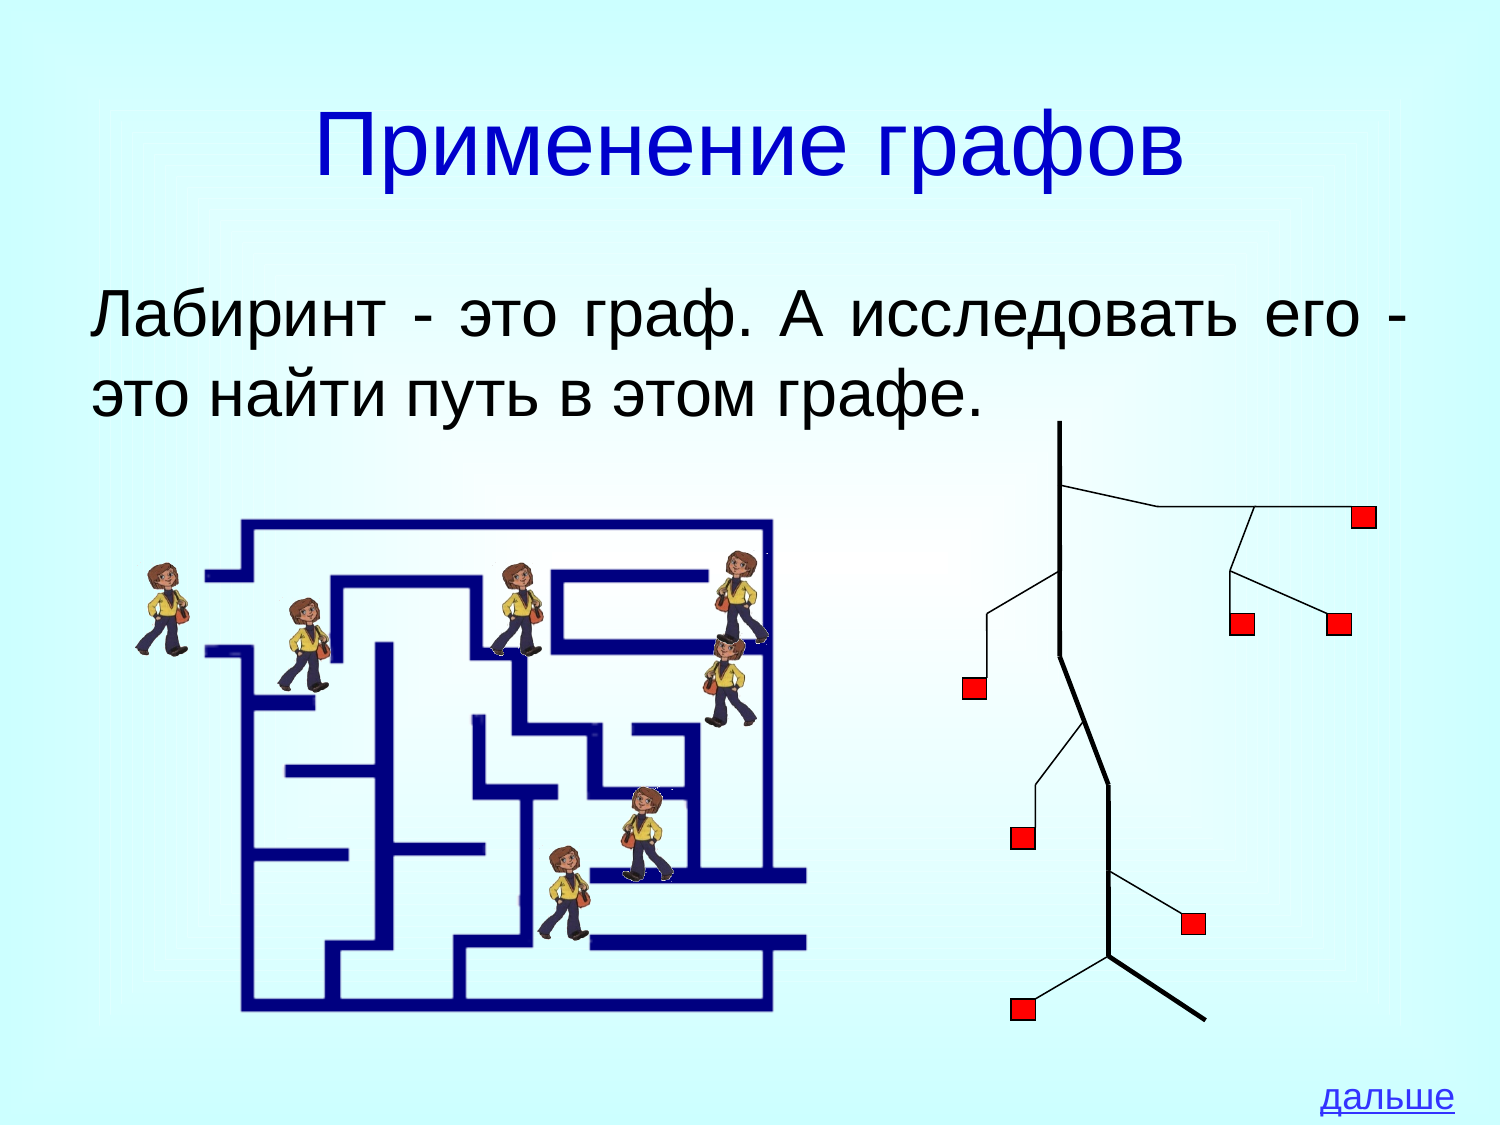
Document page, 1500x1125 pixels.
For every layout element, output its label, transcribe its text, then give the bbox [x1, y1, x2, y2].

picture [135, 561, 190, 658]
list Лабиринт - это граф. А исследовать его - это найти путь в этом графе. [75, 262, 1425, 457]
picture [194, 503, 819, 1027]
text_box [610, 321, 682, 366]
text_box [610, 310, 682, 320]
text_box дальше [1305, 1064, 1471, 1125]
title Применение графов [75, 45, 1425, 233]
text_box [962, 420, 1377, 1021]
